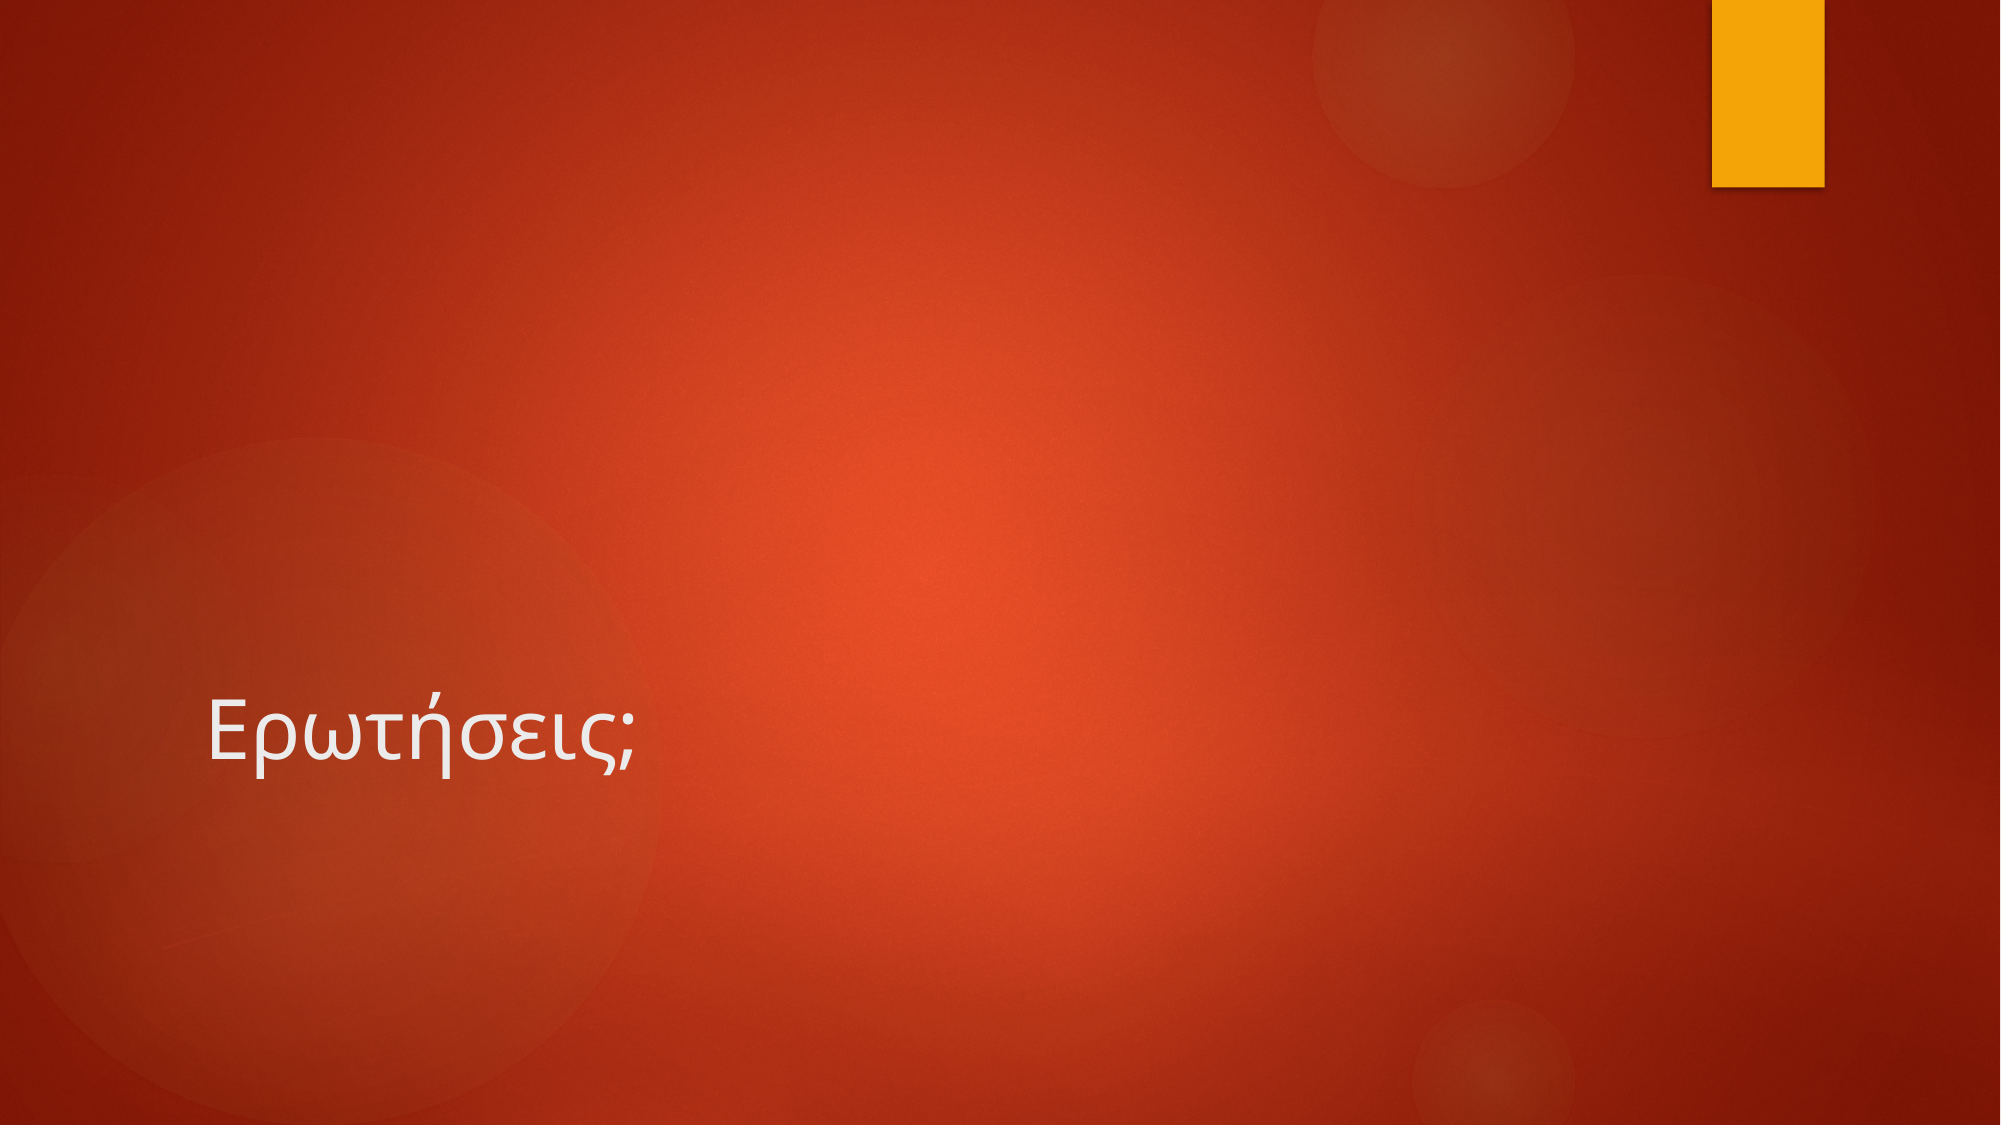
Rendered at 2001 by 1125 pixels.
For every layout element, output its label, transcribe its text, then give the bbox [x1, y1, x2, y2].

title Ερωτήσεις; [189, 469, 1638, 784]
